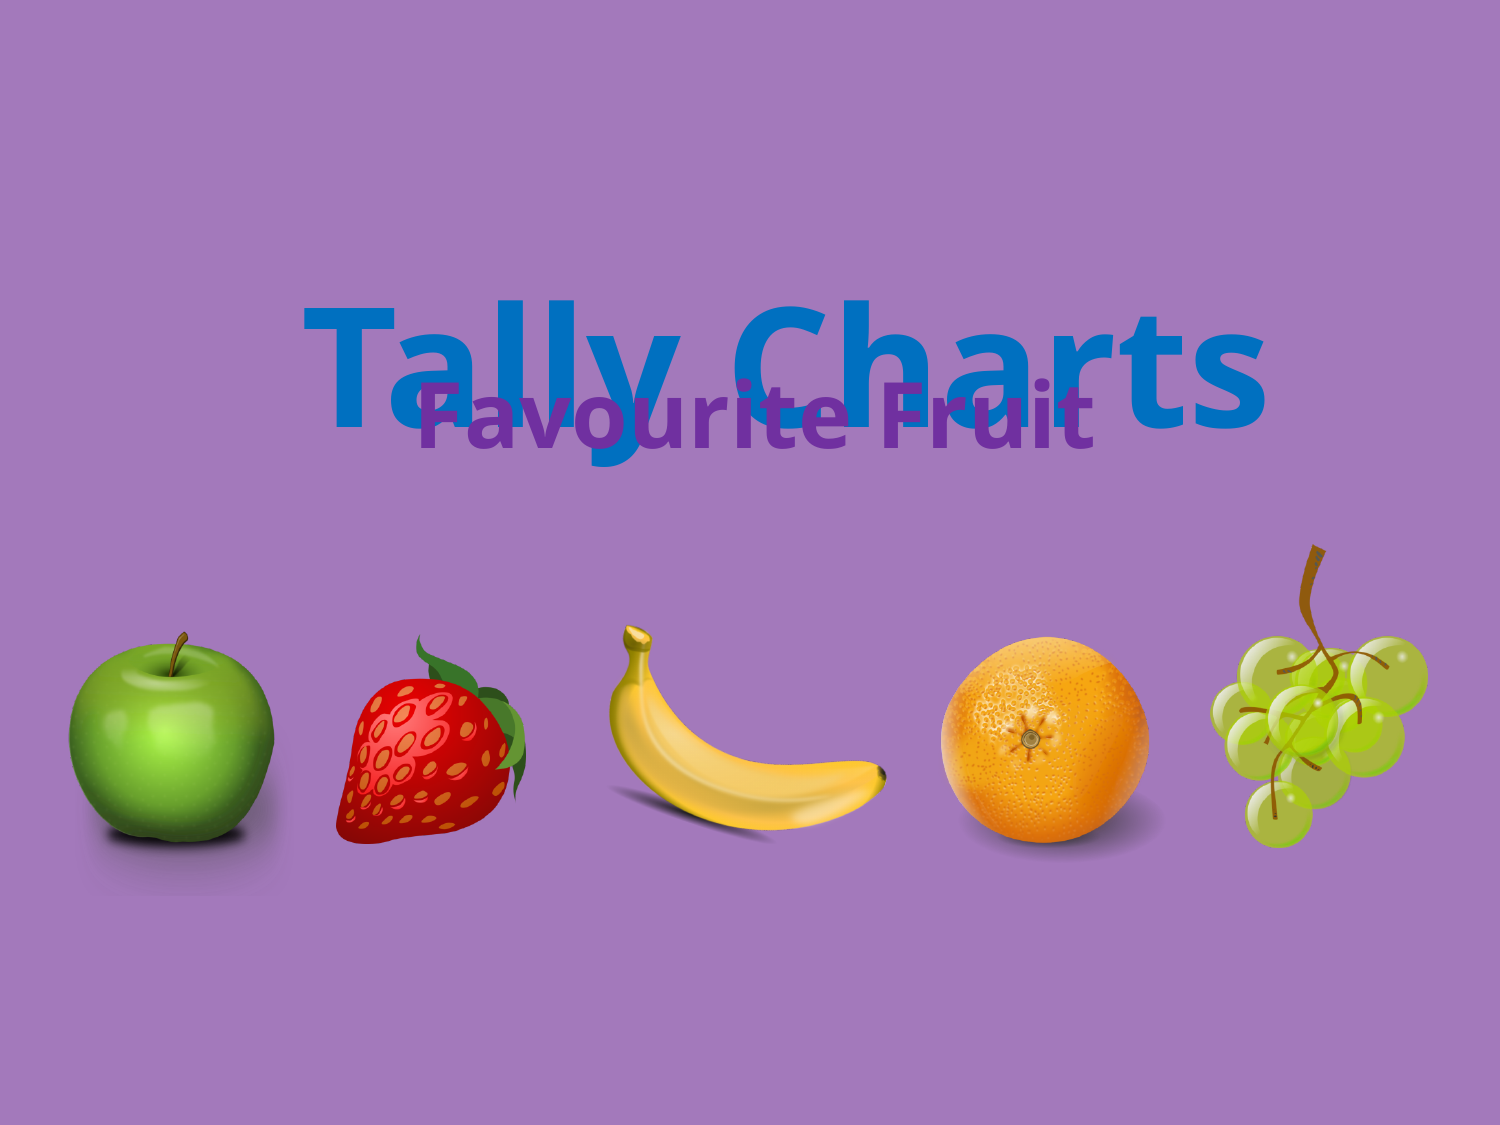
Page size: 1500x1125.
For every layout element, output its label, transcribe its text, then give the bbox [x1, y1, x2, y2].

picture [1210, 543, 1428, 848]
picture [52, 621, 294, 897]
title Tally Charts [112, 160, 1463, 461]
subtitle Favourite Fruit [230, 349, 1281, 637]
picture [336, 633, 526, 844]
picture [573, 637, 907, 877]
picture [938, 636, 1166, 863]
